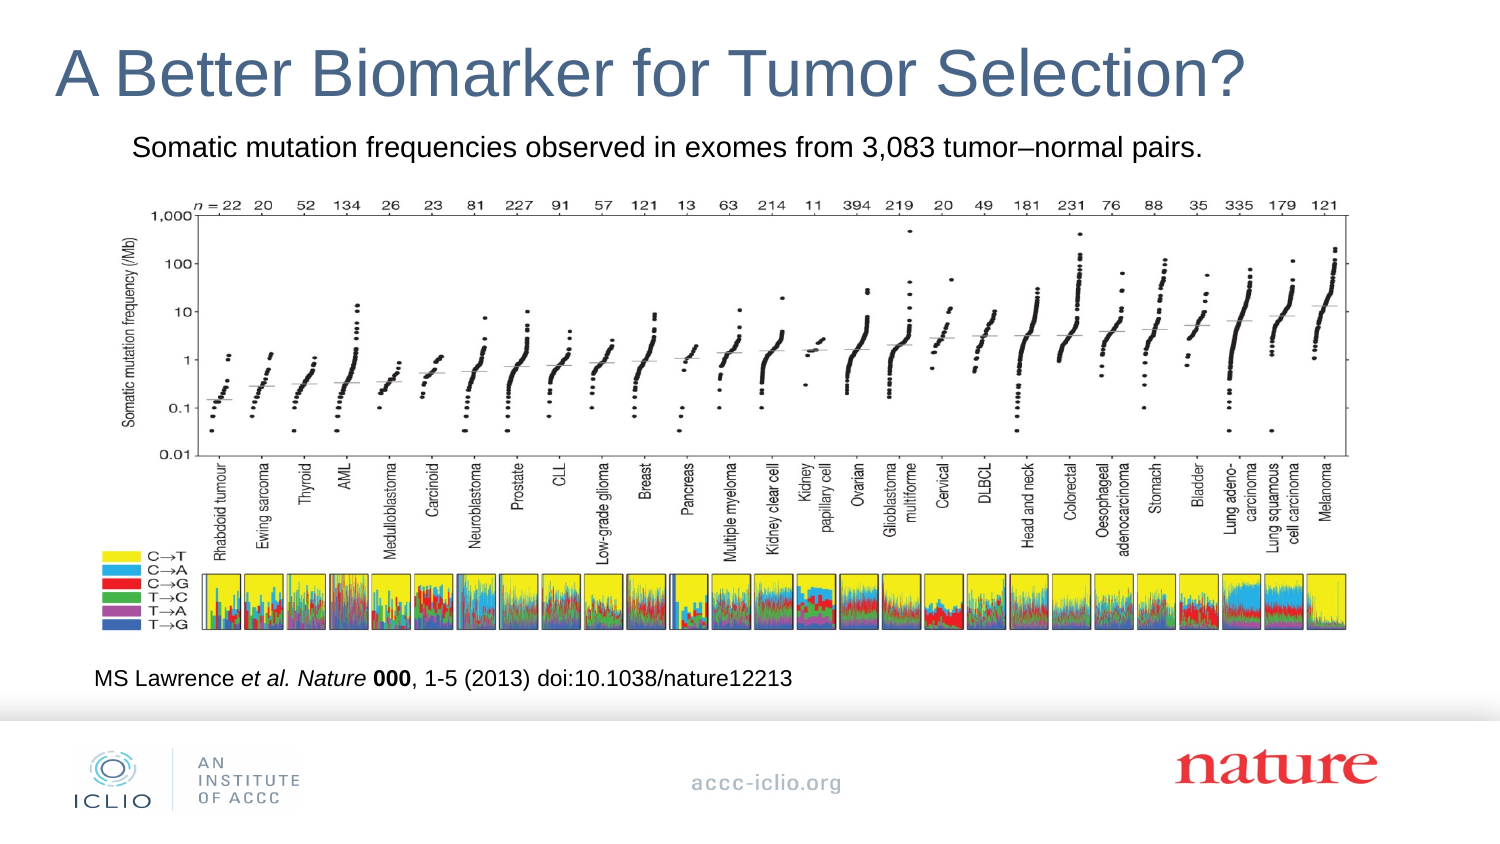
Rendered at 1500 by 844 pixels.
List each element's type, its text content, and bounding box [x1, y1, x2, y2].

text_box Somatic mutation frequencies observed in exomes from 3,083 tumor–normal pairs. [117, 120, 1349, 171]
picture [95, 198, 1349, 635]
table_cell NR (0‒12.1)b [692, 774, 840, 794]
text_box A Better Biomarker for Tumor Selection? [40, 22, 1377, 117]
text_box MS Lawrence et al. Nature 000, 1-5 (2013) doi:10.1038/nature12213 [79, 656, 808, 699]
picture [75, 748, 299, 811]
picture [1174, 749, 1378, 785]
